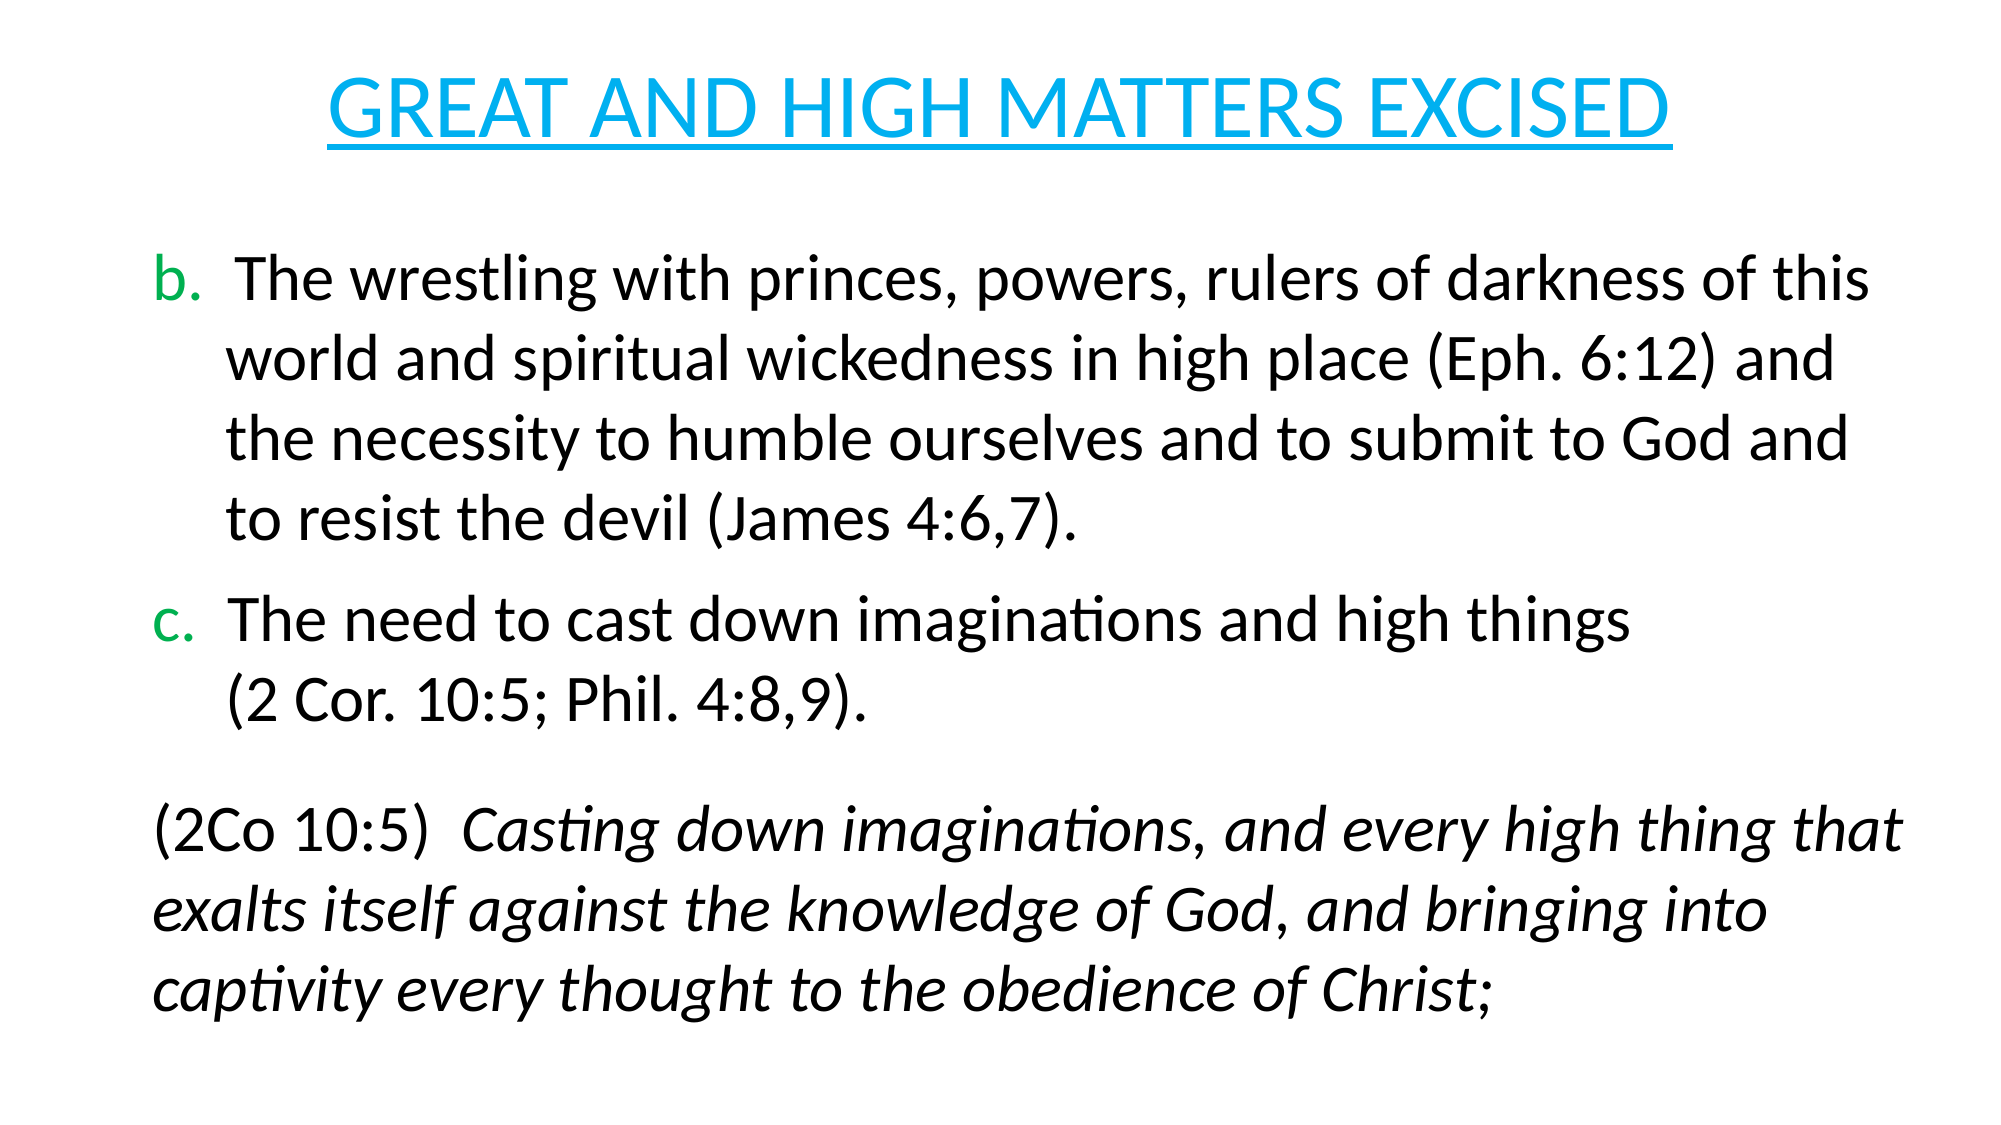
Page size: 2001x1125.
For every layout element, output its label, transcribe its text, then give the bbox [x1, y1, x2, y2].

title GREAT AND HIGH MATTERS EXCISED [137, 3, 1863, 214]
list b. The wrestling with princes, powers, rulers of darkness of this world and spiritual wickedness in high place (Eph. 6:12) and the necessity to humble ourselves and to submit to God and to resist the devil (James 4:6,7). c. The need to cast down imaginations and high things (2 Cor. 10:5; Phil. 4:8,9). (2Co 10:5) Casting down imaginations, and every high thing that exalts itself against the knowledge of God, and bringing into captivity every thought to the obedience of Christ; [137, 226, 1923, 1085]
